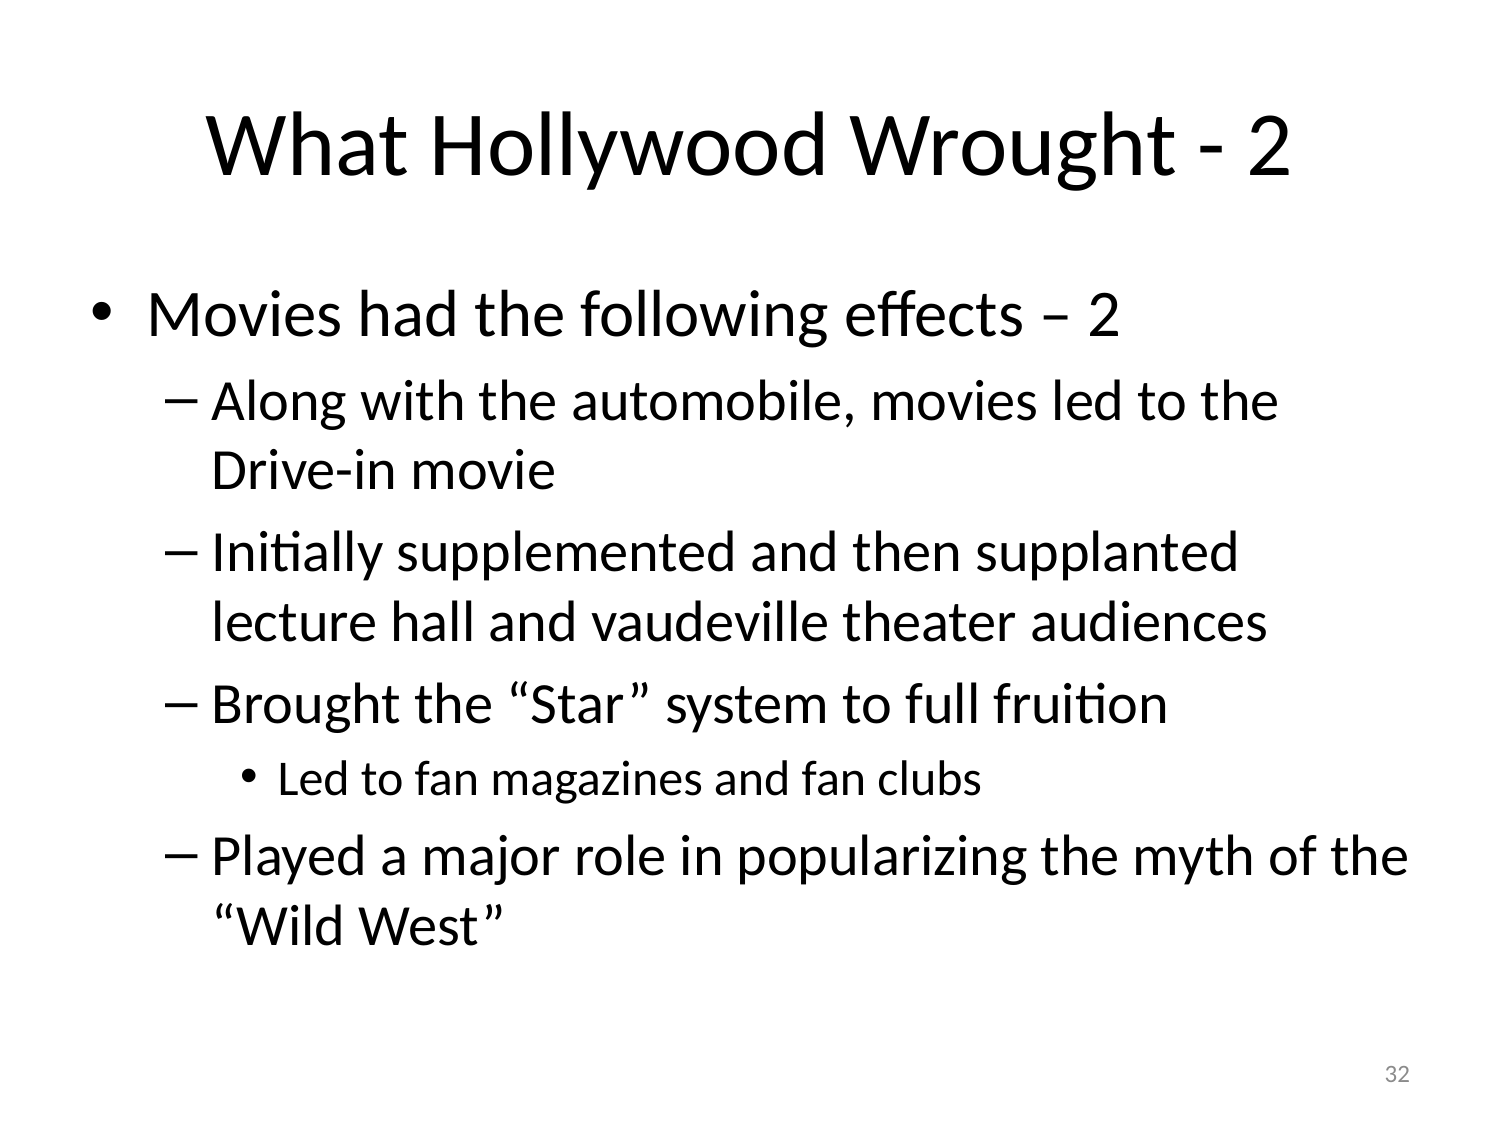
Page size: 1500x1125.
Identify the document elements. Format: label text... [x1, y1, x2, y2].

list Movies had the following effects – 2 Along with the automobile, movies led to the Drive-in movie Initially supplemented and then supplanted lecture hall and vaudeville theater audiences Brought the “Star” system to full fruition Led to fan magazines and fan clubs Played a major role in popularizing the myth of the “Wild West” [75, 262, 1425, 1005]
slide_number 32 [1074, 1042, 1425, 1103]
title What Hollywood Wrought - 2 [75, 45, 1425, 233]
